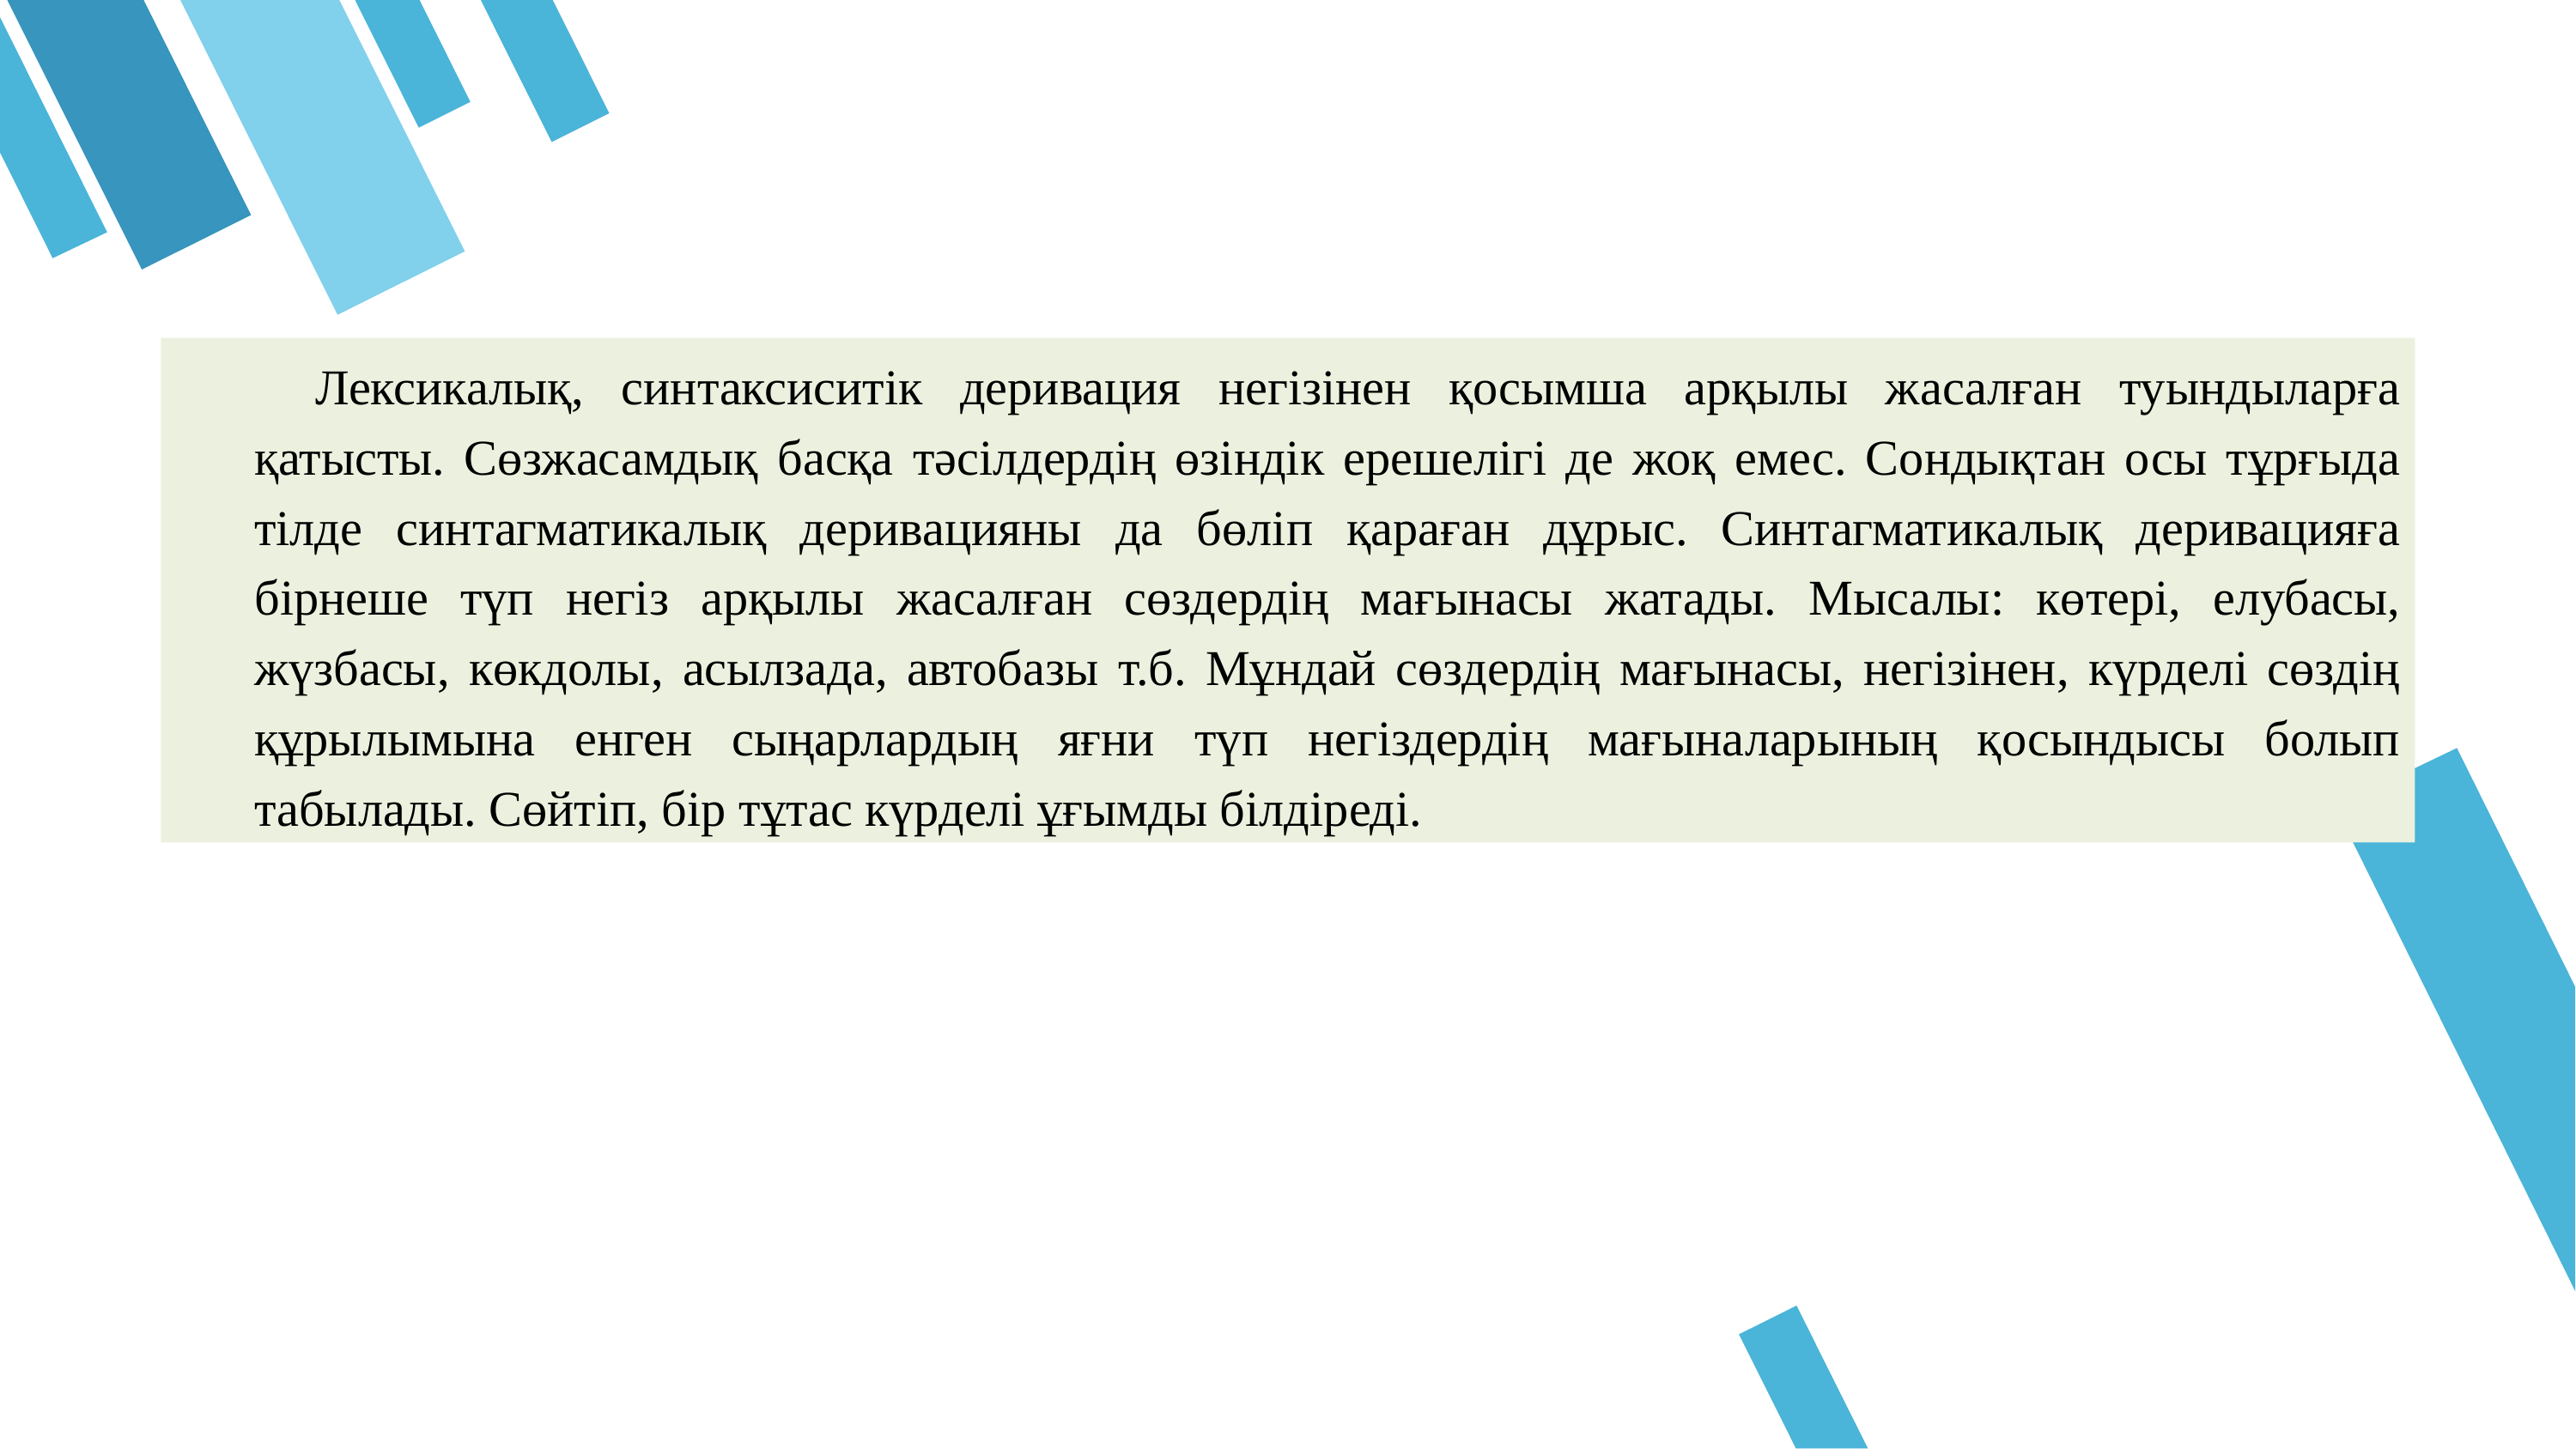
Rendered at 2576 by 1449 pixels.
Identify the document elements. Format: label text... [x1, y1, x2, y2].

text_box Лексикалық, синтаксиситік деривация негізінен қосымша арқылы жасалған туындыларға қатысты. Сөзжасамдық басқа тәсілдердің өзіндік ерешелігі де жоқ емес. Сондықтан осы тұрғыда тілде синтагматикалық деривацияны да бөліп қараған дұрыс. Синтагматикалық деривацияға бірнеше түп негіз арқылы жасалған сөздердің мағынасы жатады. Мысалы: көтері, елубасы, жүзбасы, көкдолы, асылзада, автобазы т.б. Мұндай сөздердің мағынасы, негізінен, күрделі сөздің құрылымына енген сыңарлардың яғни түп негіздердің мағыналарының қосындысы болып табылады. Сөйтіп, бір тұтас күрделі ұғымды білдіреді. [161, 337, 2415, 843]
text_box [2353, 748, 2576, 1292]
text_box [1739, 1305, 1868, 1449]
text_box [7, 0, 465, 315]
text_box [480, 0, 610, 142]
